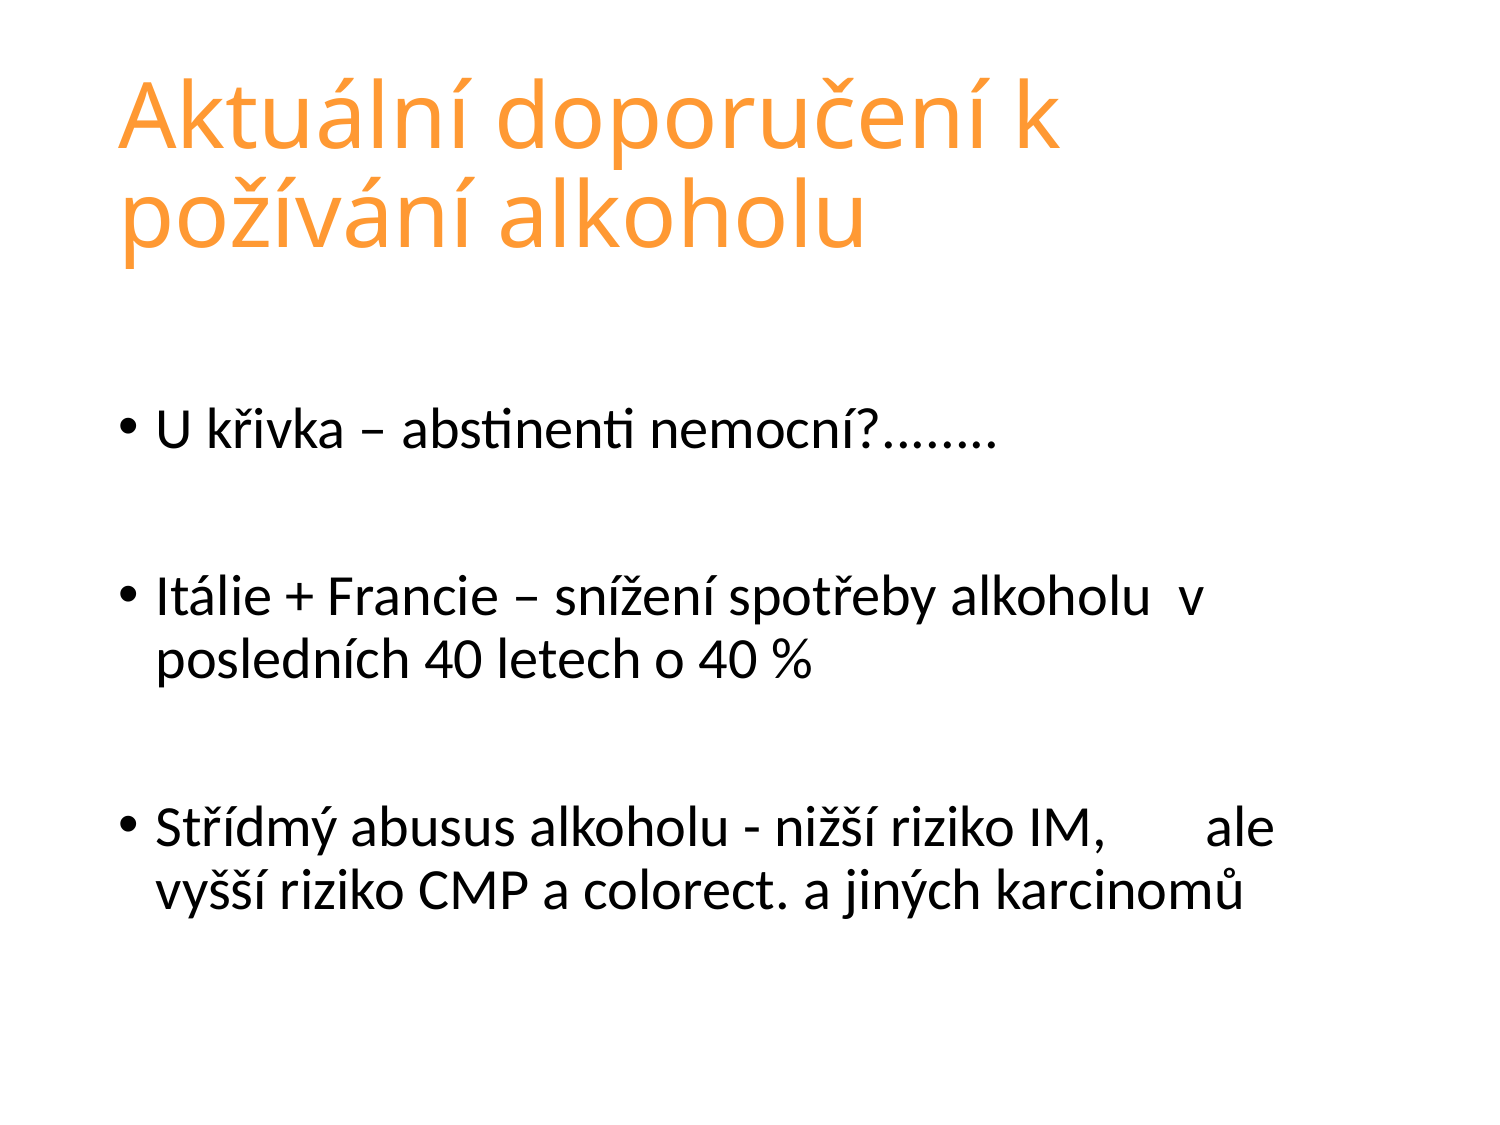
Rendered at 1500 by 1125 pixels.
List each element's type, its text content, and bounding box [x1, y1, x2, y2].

list U křivka – abstinenti nemocní?........ Itálie + Francie – snížení spotřeby alkoholu v posledních 40 letech o 40 % Střídmý abusus alkoholu - nižší riziko IM, ale vyšší riziko CMP a colorect. a jiných karcinomů [103, 299, 1397, 1014]
title Aktuální doporučení k požívání alkoholu [103, 59, 1397, 278]
